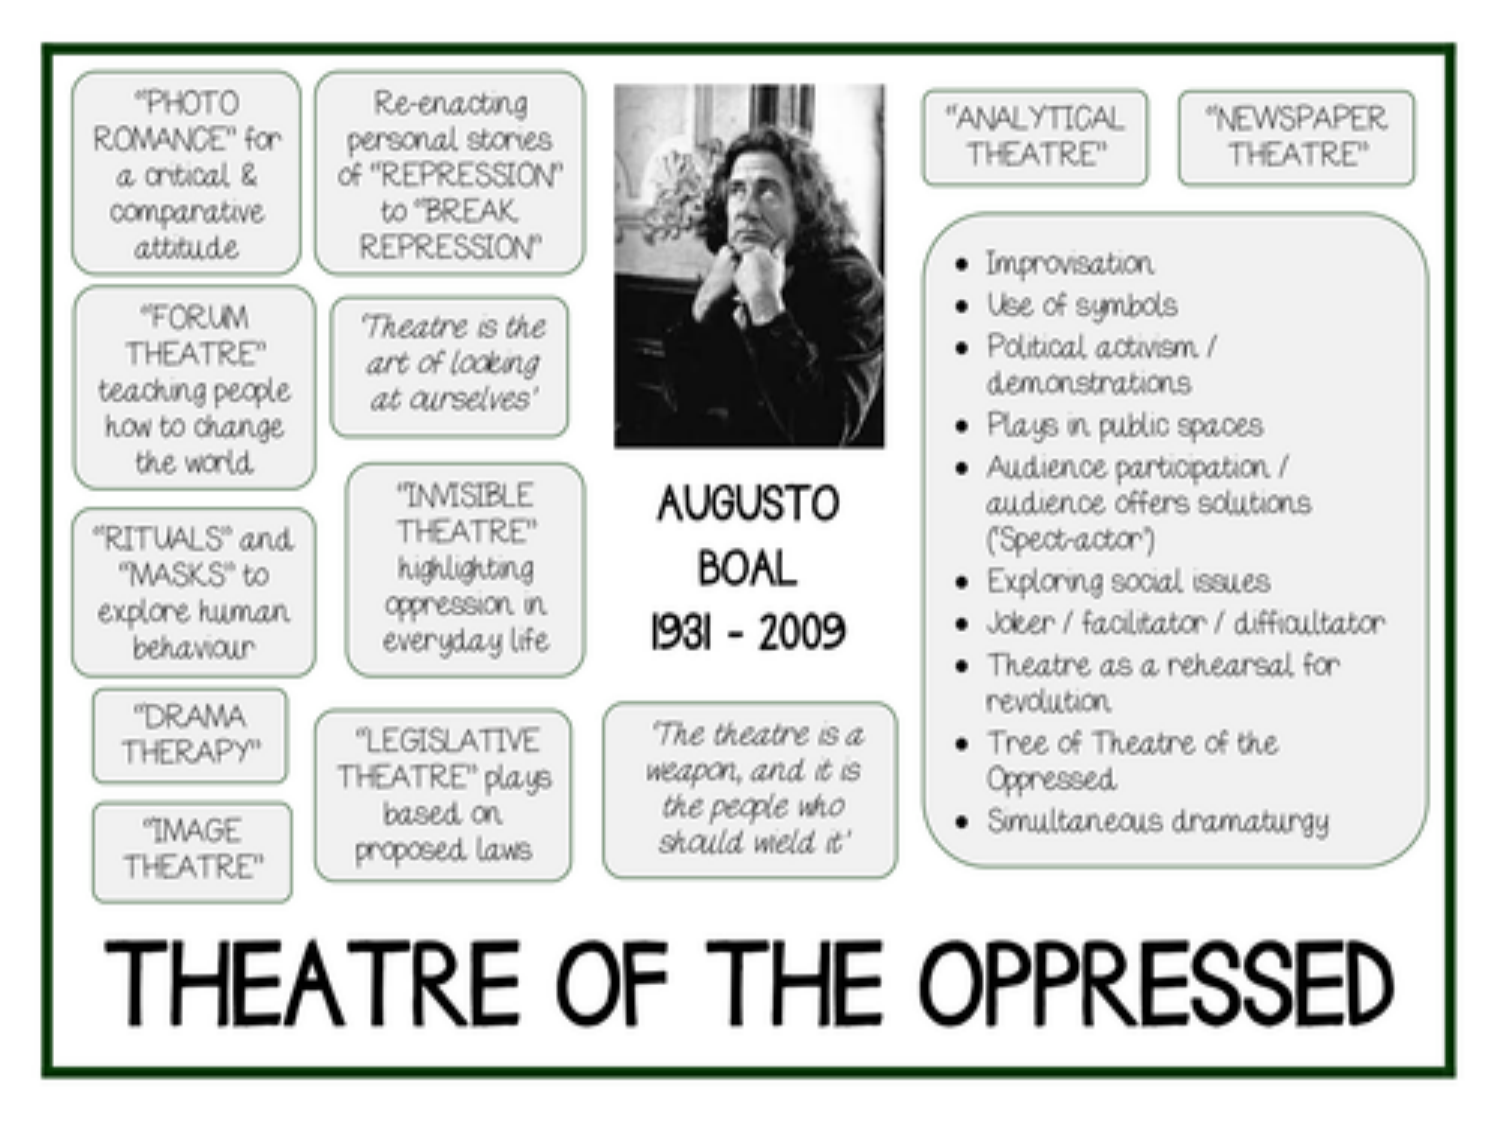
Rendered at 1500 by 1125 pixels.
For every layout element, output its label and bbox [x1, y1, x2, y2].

list [0, 0, 1500, 1125]
